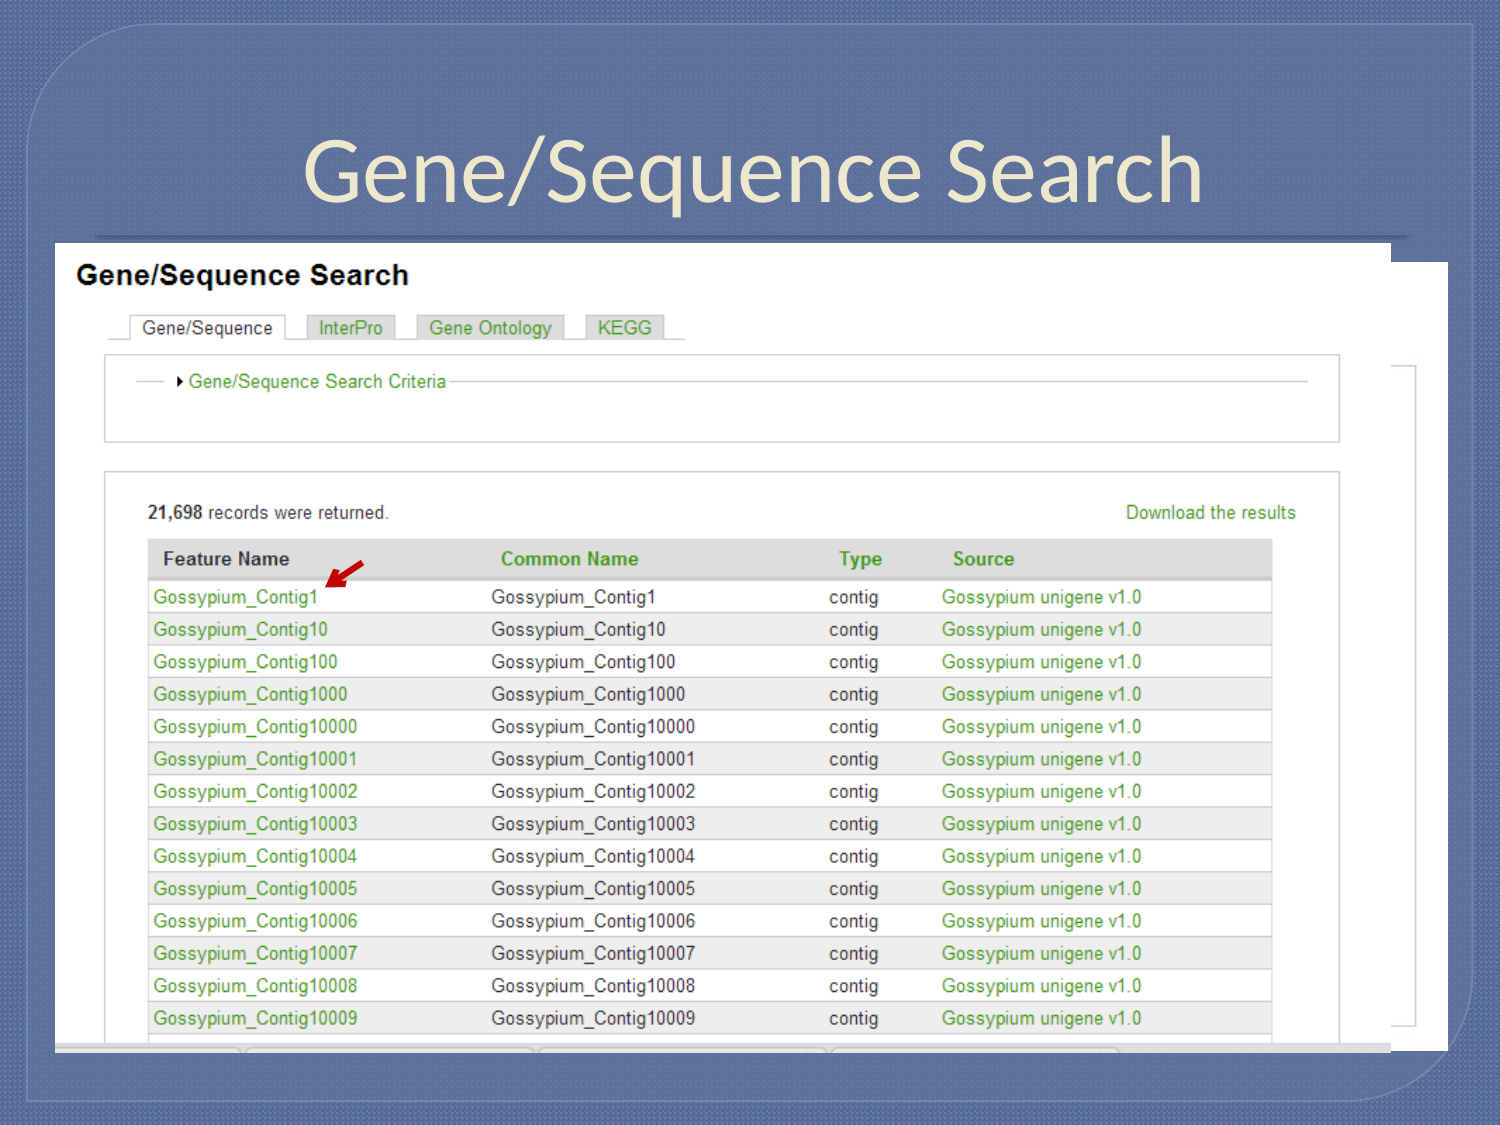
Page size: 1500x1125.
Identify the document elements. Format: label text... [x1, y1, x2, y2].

title Gene/Sequence Search [75, 41, 1425, 230]
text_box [324, 562, 363, 588]
picture [55, 243, 1448, 1053]
